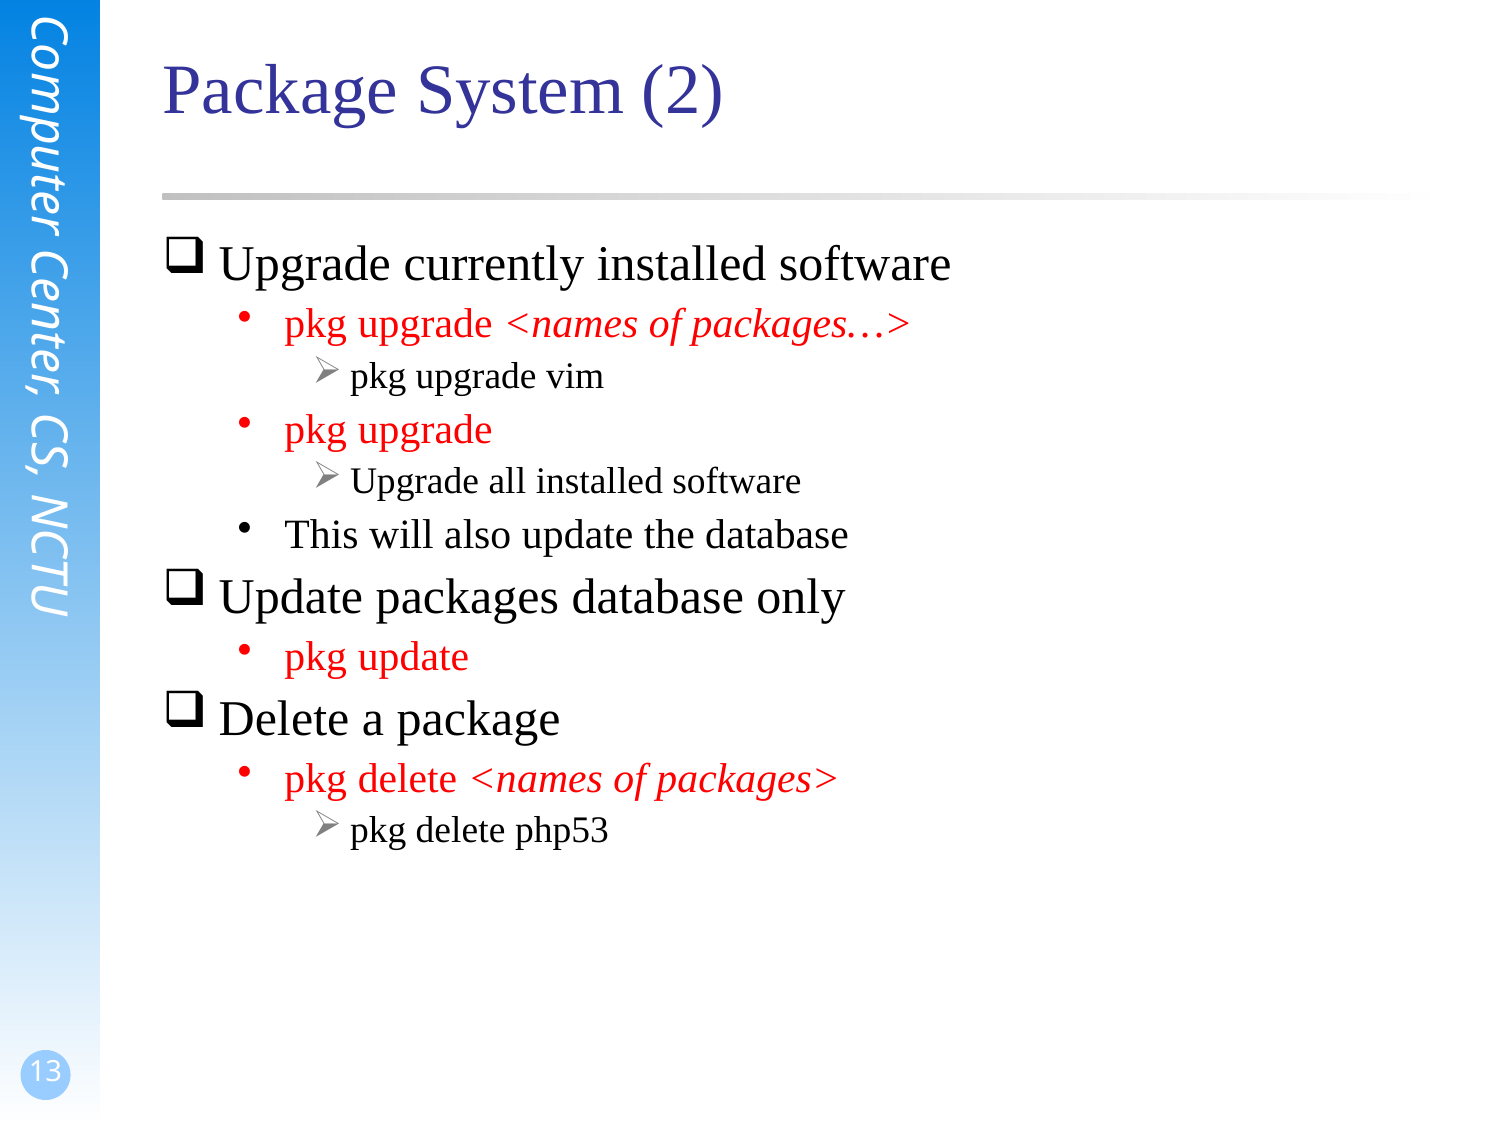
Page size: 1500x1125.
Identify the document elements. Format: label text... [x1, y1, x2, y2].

list Upgrade currently installed software pkg upgrade <names of packages…> pkg upgrade vim pkg upgrade Upgrade all installed software This will also update the database Update packages database only pkg update Delete a package pkg delete <names of packages> pkg delete php53 [162, 237, 1438, 1000]
title Package System (2) [162, 42, 1438, 231]
